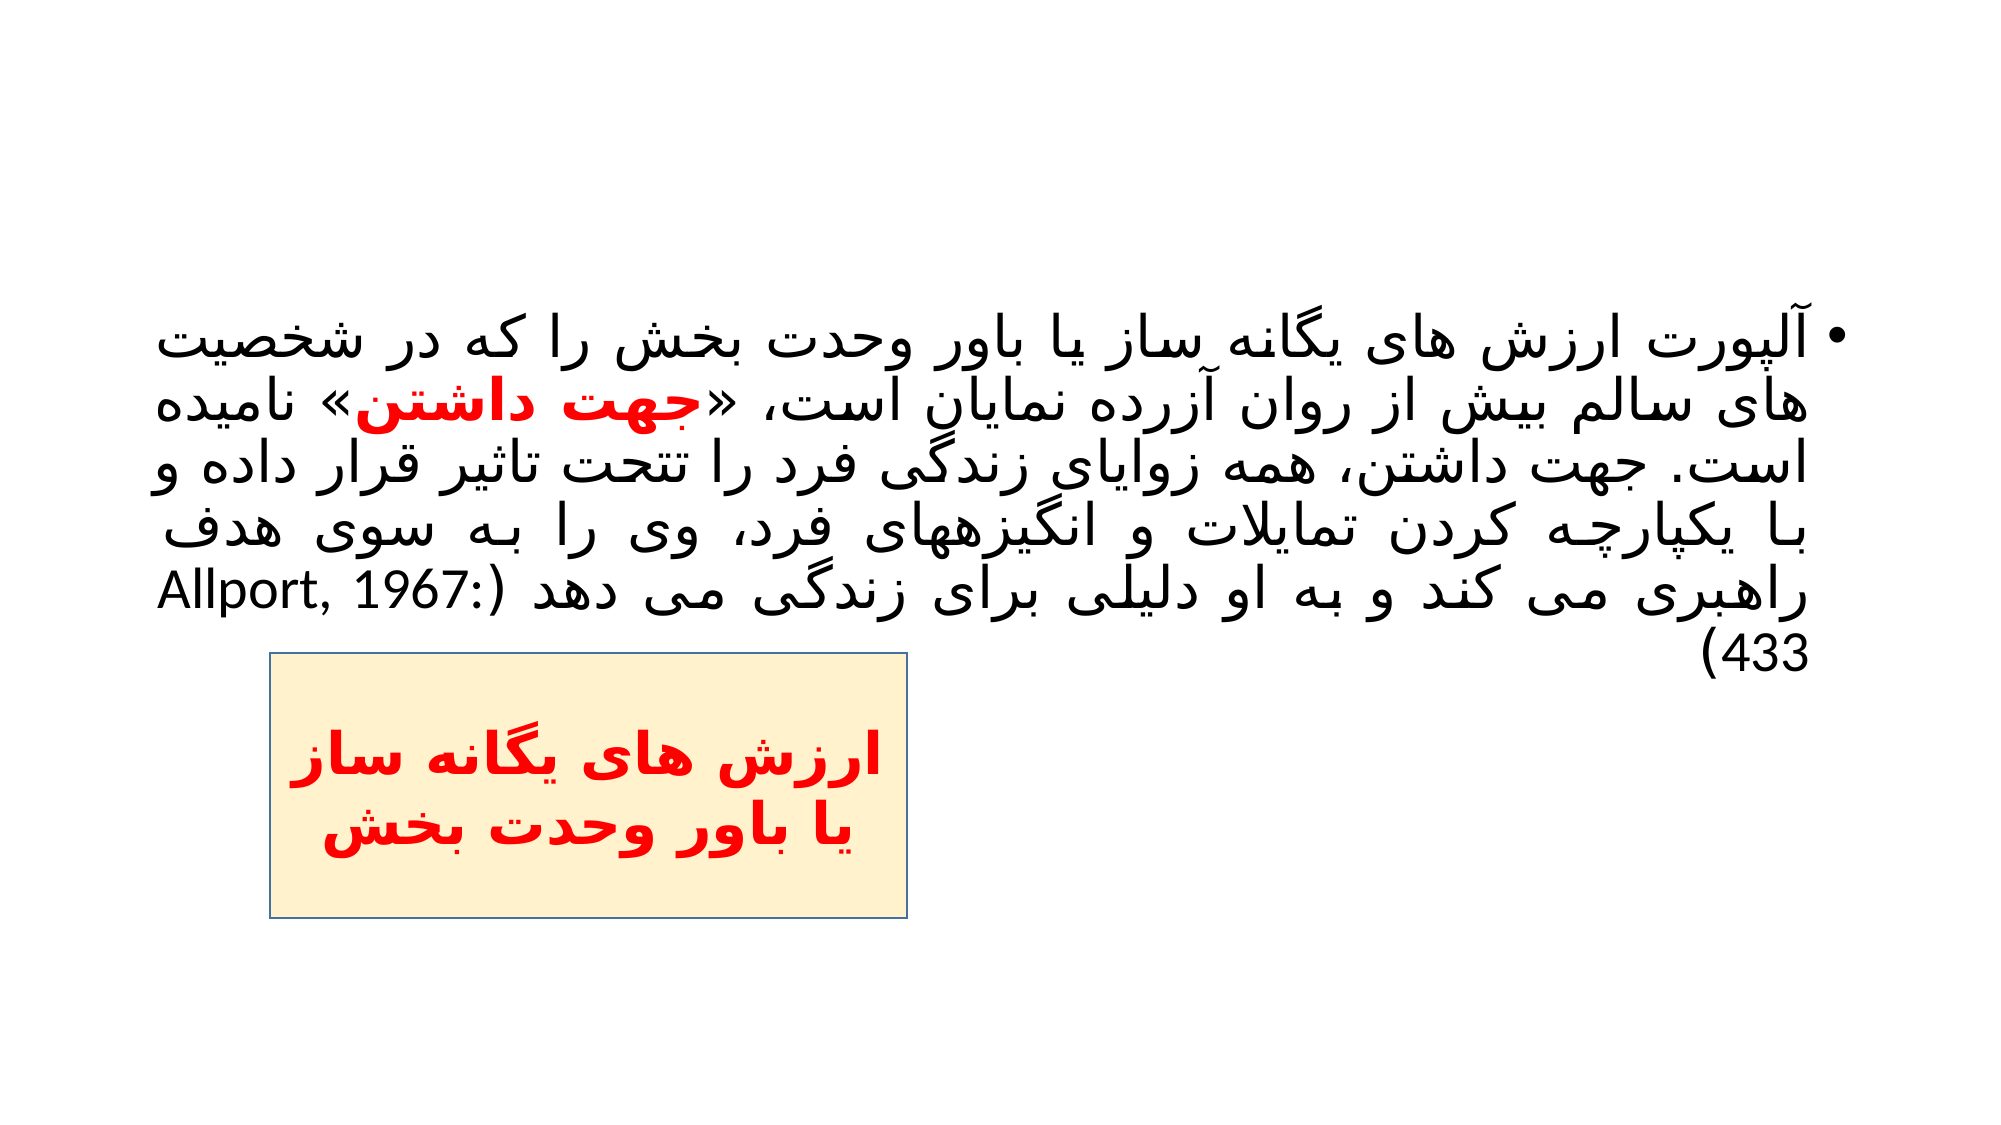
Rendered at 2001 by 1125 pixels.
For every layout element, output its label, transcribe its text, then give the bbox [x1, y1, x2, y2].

list آلپورت ارزش های یگانه ساز یا باور وحدت بخش را که در شخصیت های سالم بیش از روان آزرده نمایان است، «جهت داشتن» نامیده است. جهت داشتن، همه زوایای زندگی فرد را تتحت تاثیر قرار داده و با یکپارچه کردن تمایلات و انگیزههای فرد، وی را به سوی هدف راهبری می کند و به او دلیلی برای زندگی می دهد (Allport, 1967: 433) [137, 299, 1863, 1014]
text_box ارزش های یگانه ساز یا باور وحدت بخش [269, 652, 908, 919]
